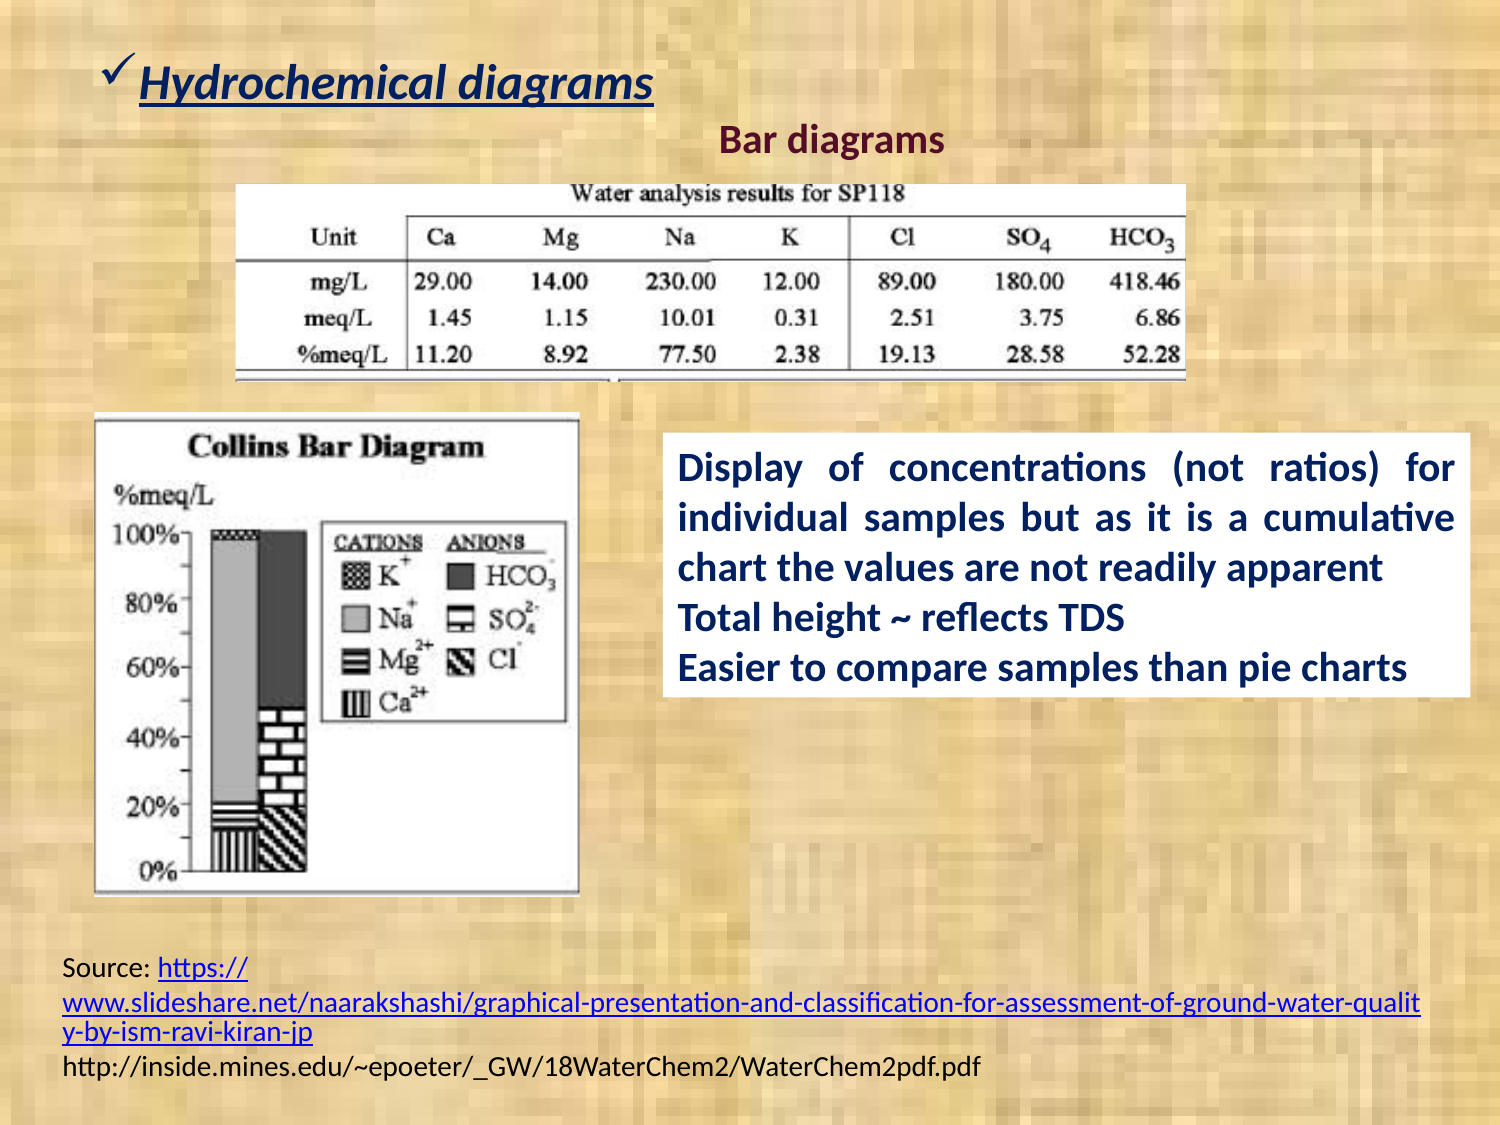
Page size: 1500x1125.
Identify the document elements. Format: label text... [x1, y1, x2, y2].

text_box Bar diagrams [704, 104, 961, 170]
text_box Source: https://www.slideshare.net/naarakshashi/graphical-presentation-and-classification-for-assessment-of-ground-water-quality-by-ism-ravi-kiran-jp http://inside.mines.edu/~epoeter/_GW/18WaterChem2/WaterChem2pdf.pdf [47, 941, 1442, 1096]
text_box Display of concentrations (not ratios) for individual samples but as it is a cumulative chart the values are not readily apparent Total height ~ reflects TDS Easier to compare samples than pie charts [662, 432, 1471, 698]
text_box Hydrochemical diagrams [82, 42, 669, 118]
picture [0, 0, 1500, 1125]
